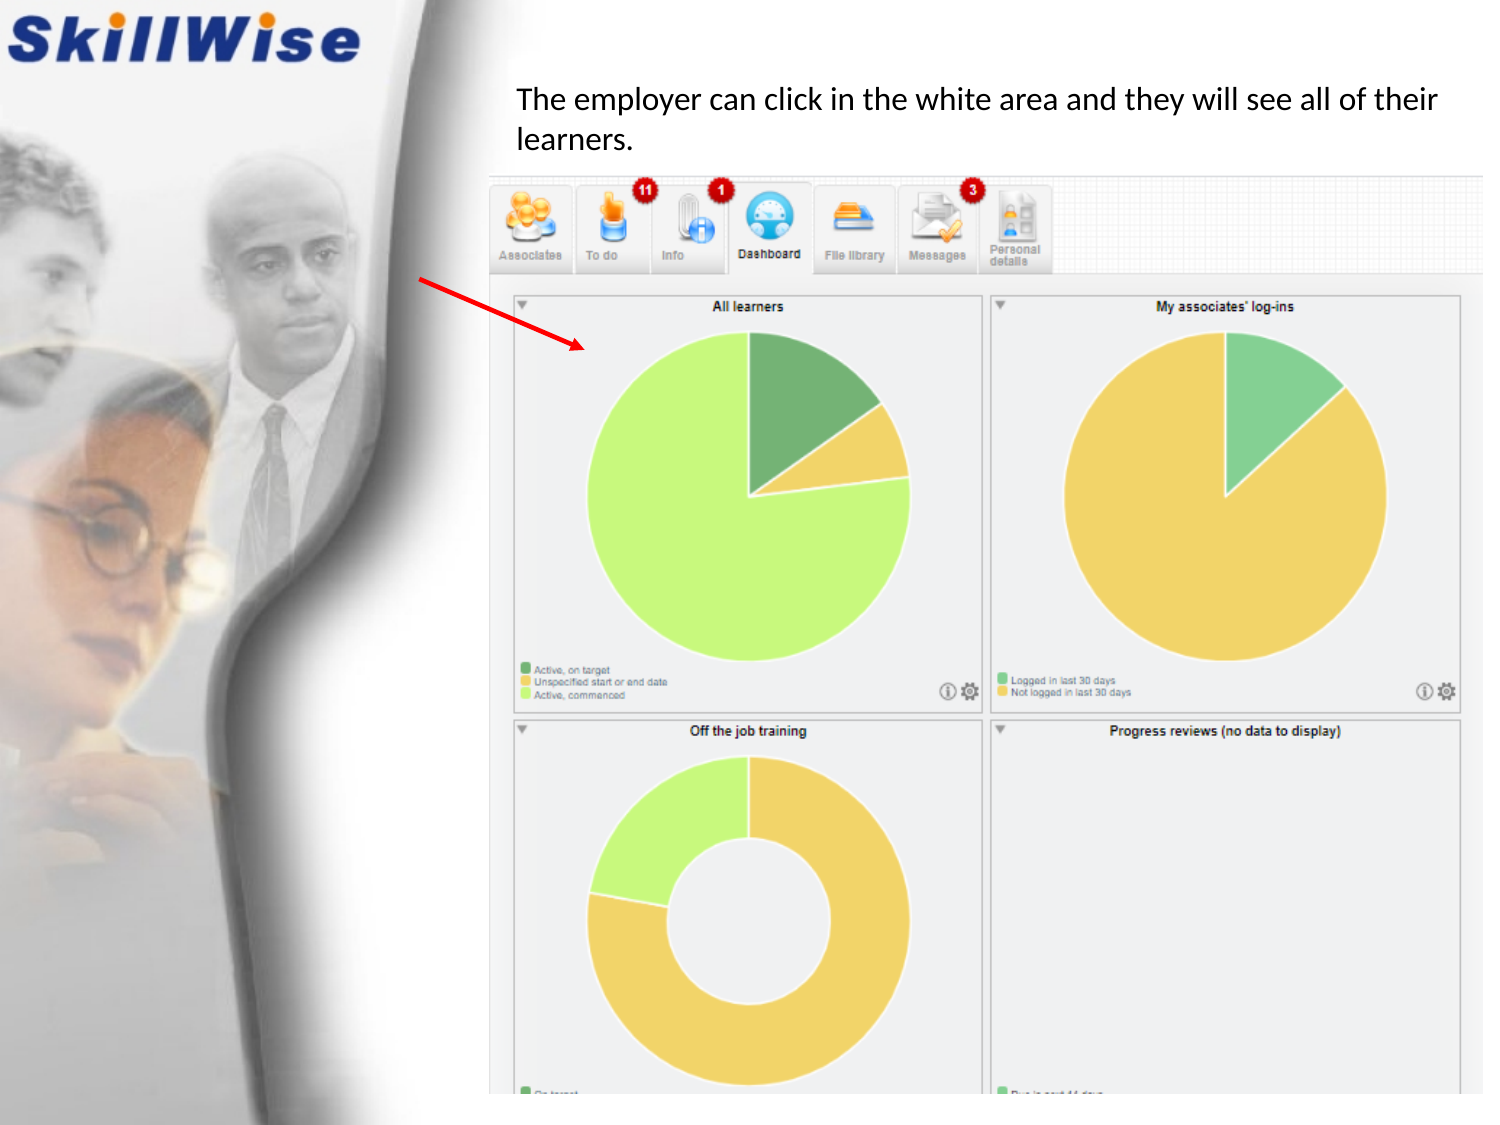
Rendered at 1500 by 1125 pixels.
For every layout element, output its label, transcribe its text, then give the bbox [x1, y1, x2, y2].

picture [0, 0, 1500, 1125]
text_box The employer can click in the white area and they will see all of their learners. [501, 42, 1470, 165]
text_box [419, 278, 585, 350]
